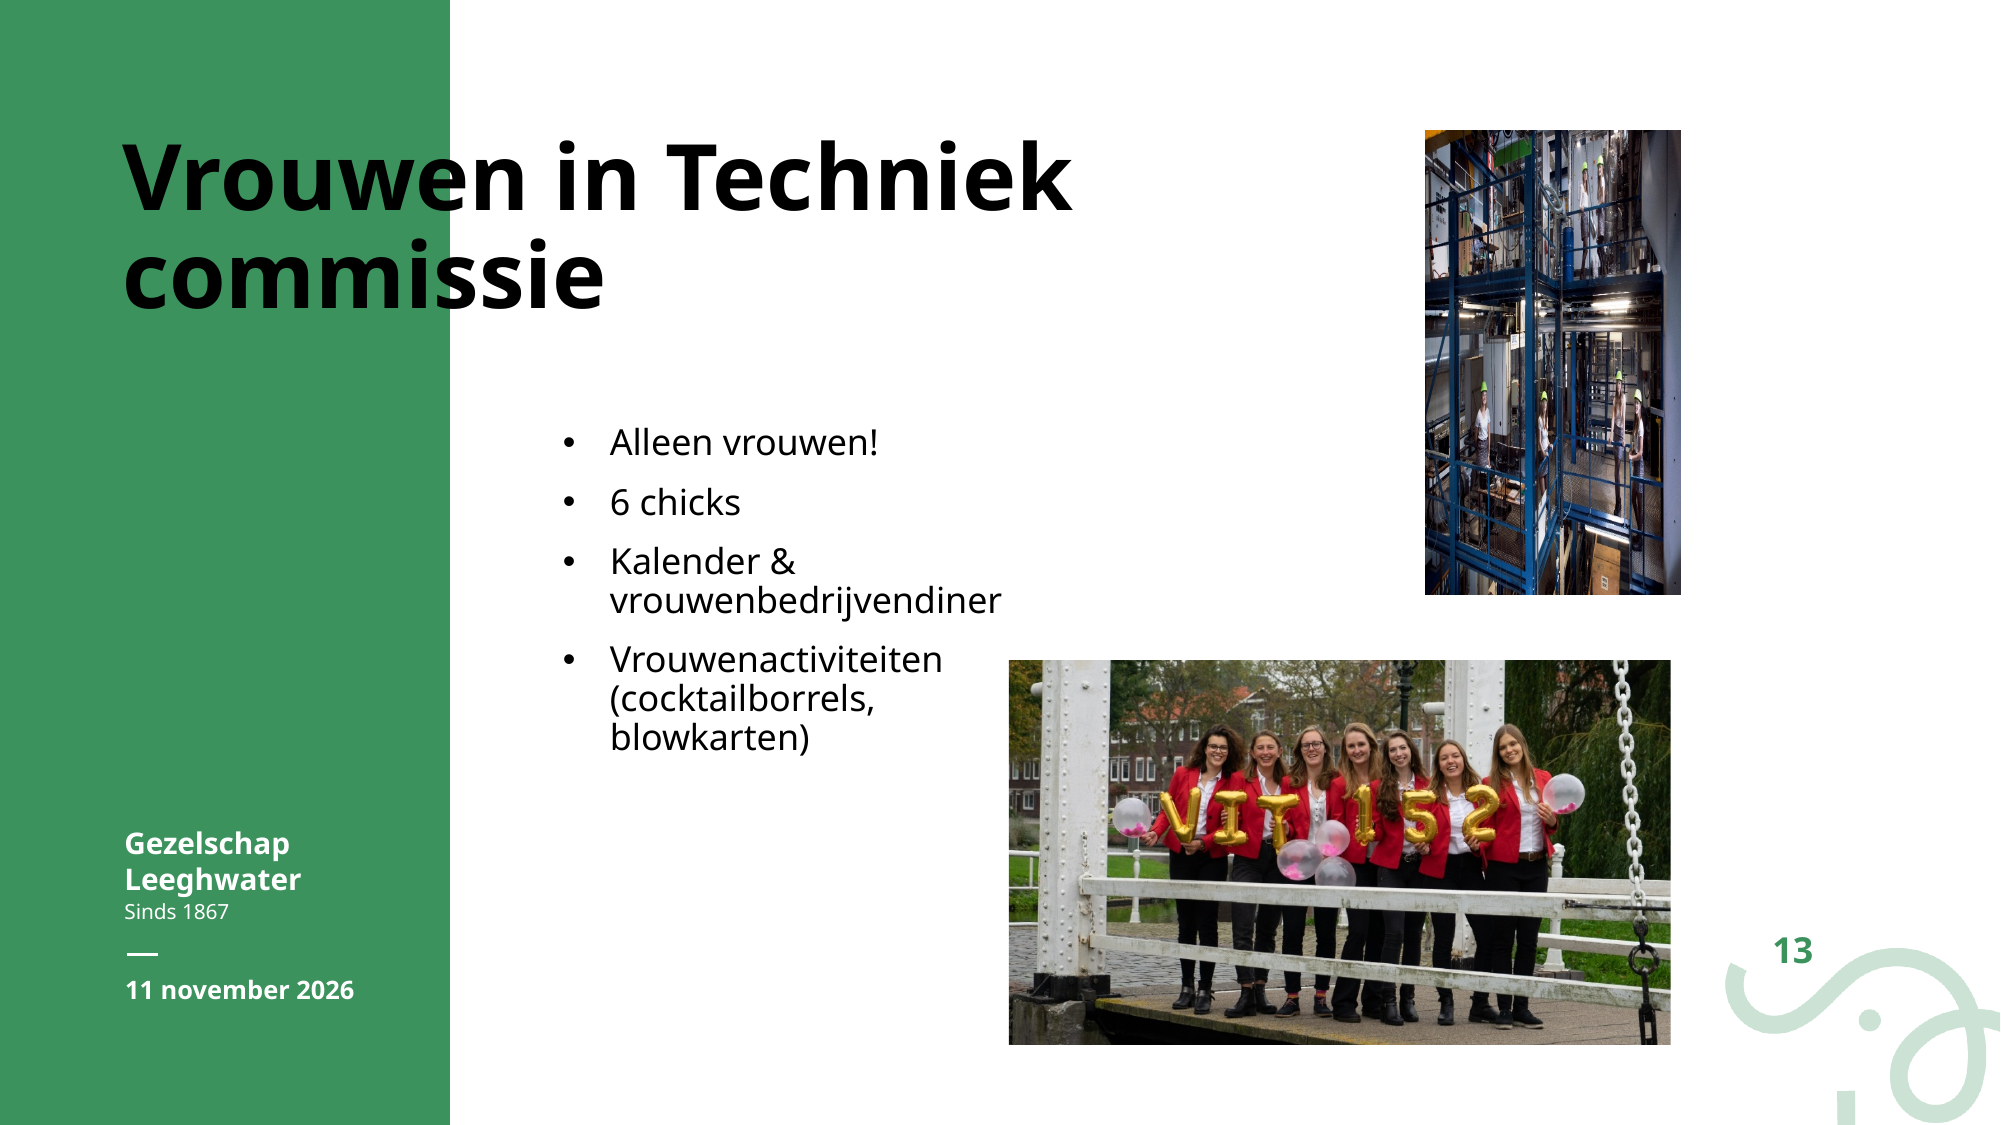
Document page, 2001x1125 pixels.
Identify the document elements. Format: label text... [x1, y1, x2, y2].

list Alleen vrouwen! 6 chicks Kalender & vrouwenbedrijvendiner Vrouwenactiviteiten (cocktailborrels, blowkarten) [547, 417, 1060, 948]
picture [1008, 660, 1671, 1045]
title Vrouwen in Techniek commissie [122, 130, 1090, 321]
picture [1339, 130, 1765, 595]
